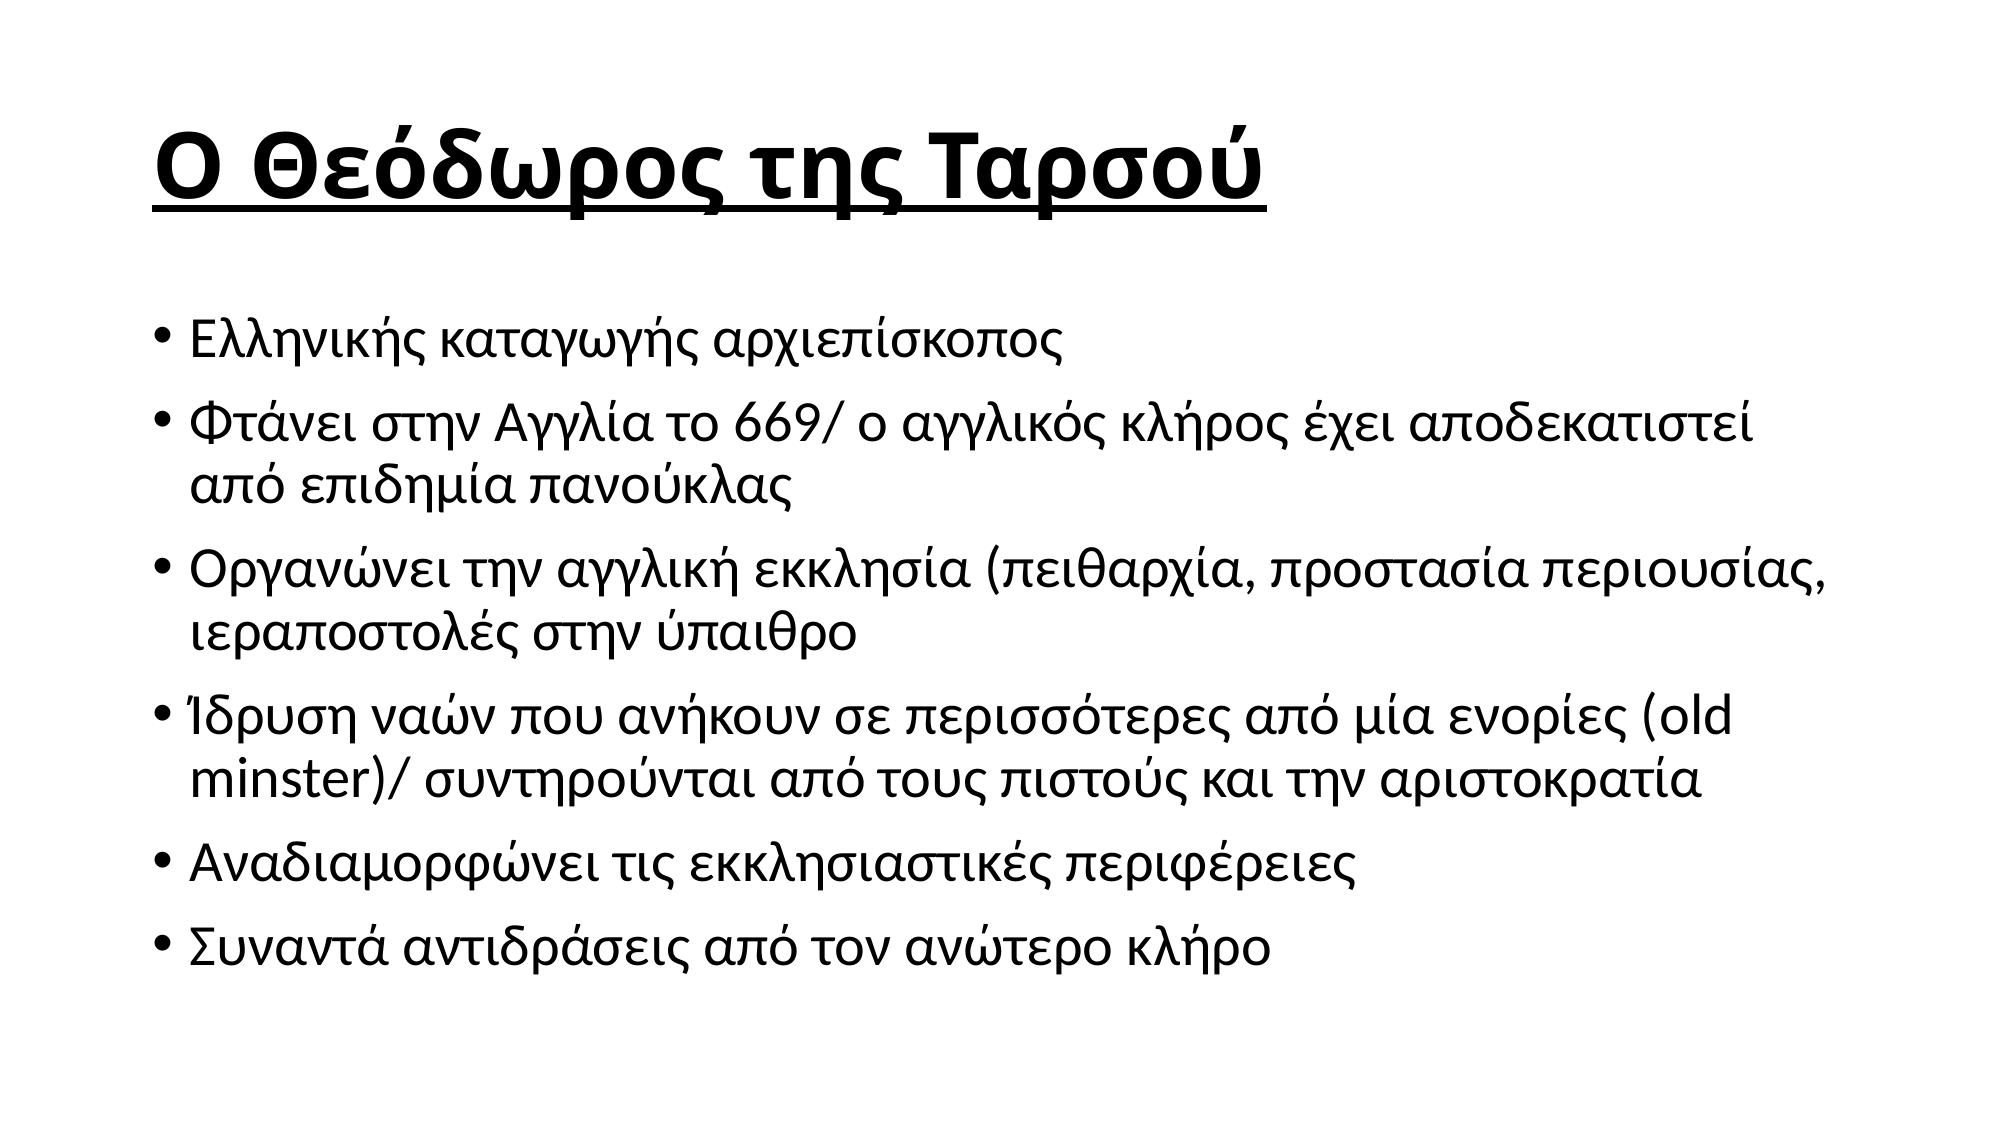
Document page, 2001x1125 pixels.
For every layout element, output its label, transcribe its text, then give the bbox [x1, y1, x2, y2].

list Ελληνικής καταγωγής αρχιεπίσκοπος Φτάνει στην Αγγλία το 669/ ο αγγλικός κλήρος έχει αποδεκατιστεί από επιδημία πανούκλας Οργανώνει την αγγλική εκκλησία (πειθαρχία, προστασία περιουσίας, ιεραποστολές στην ύπαιθρο Ίδρυση ναών που ανήκουν σε περισσότερες από μία ενορίες (old minster)/ συντηρούνται από τους πιστούς και την αριστοκρατία Αναδιαμορφώνει τις εκκλησιαστικές περιφέρειες Συναντά αντιδράσεις από τον ανώτερο κλήρο [137, 299, 1863, 1014]
title Ο Θεόδωρος της Ταρσού [137, 59, 1863, 278]
